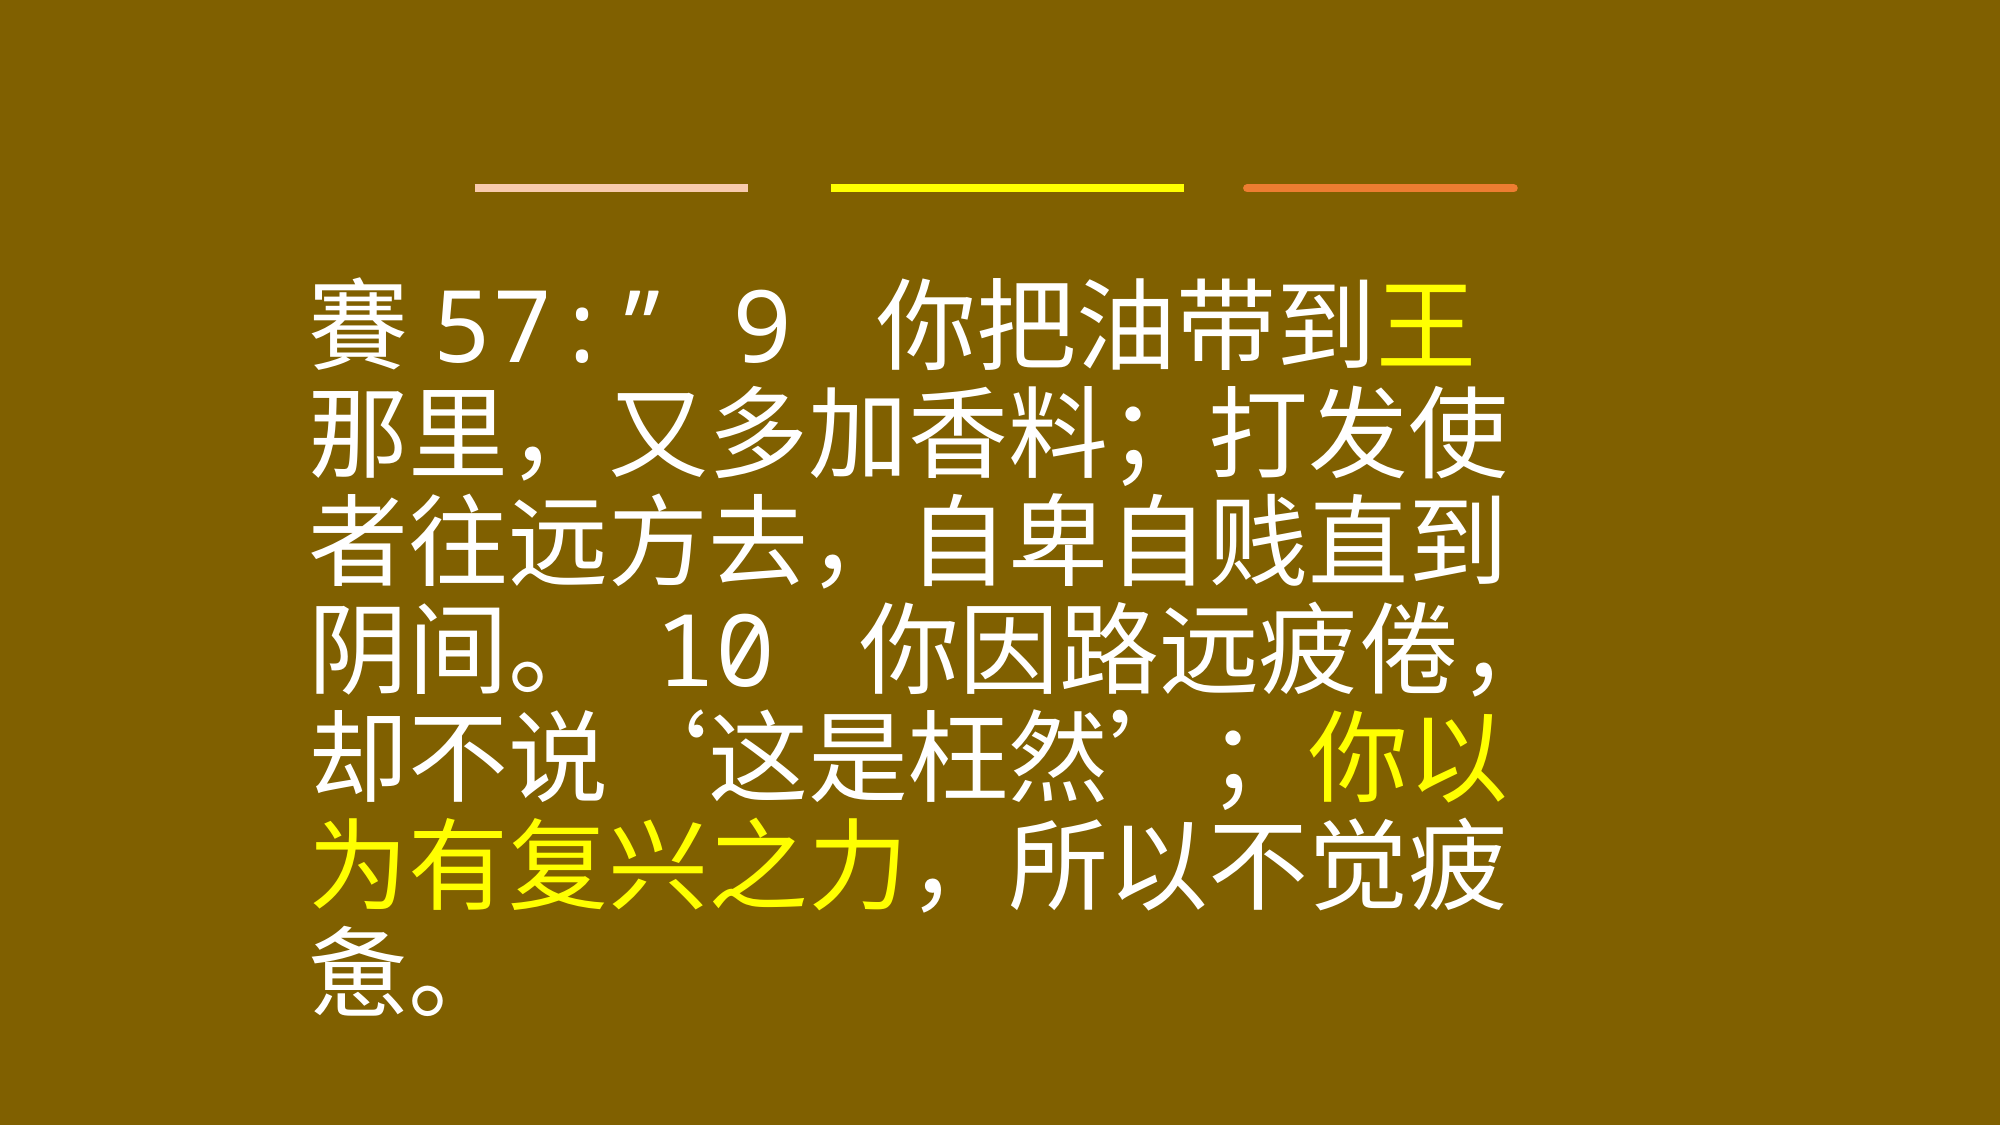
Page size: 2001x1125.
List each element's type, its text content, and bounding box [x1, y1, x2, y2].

text_box [488, 219, 1491, 383]
subtitle 賽57:” 9 你把油带到王那里，又多加香料；打发使者往远方去，自卑自贱直到阴间。 10 你因路远疲倦，却不说‘这是枉然’；你以为有复兴之力，所以不觉疲惫。 [293, 268, 1543, 1007]
